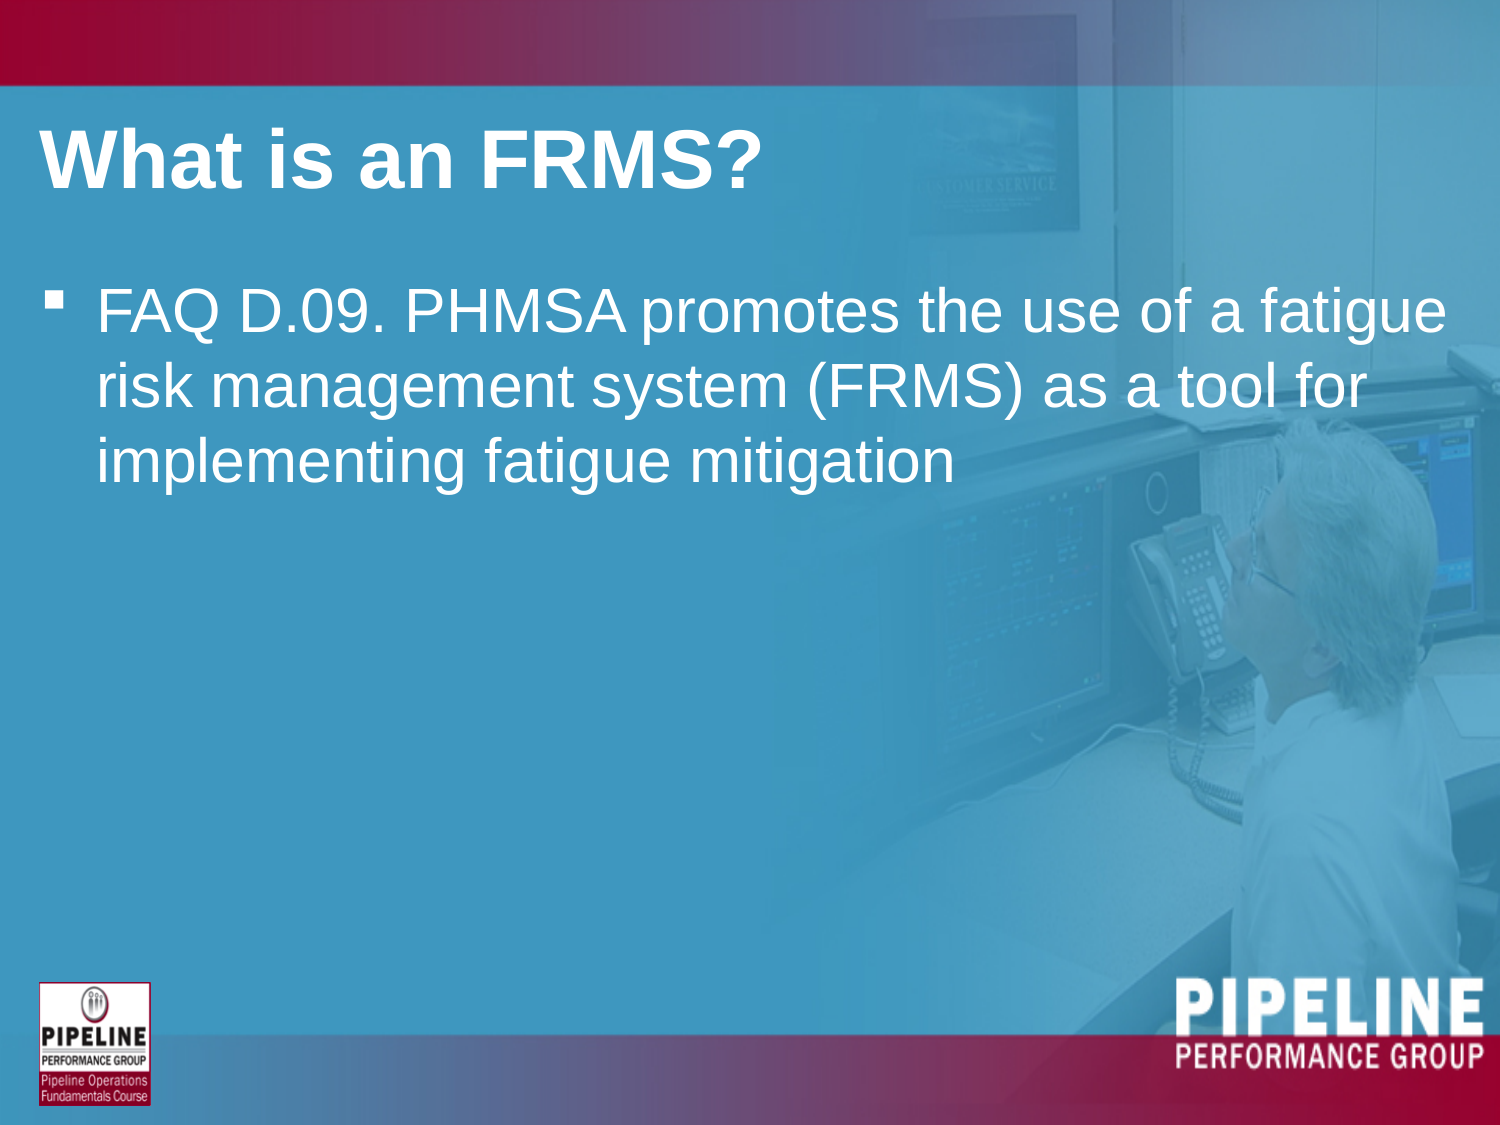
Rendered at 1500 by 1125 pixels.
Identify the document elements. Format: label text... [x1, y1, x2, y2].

title What is an FRMS? [24, 75, 1500, 236]
picture [39, 982, 151, 1106]
list FAQ D.09. PHMSA promotes the use of a fatigue risk management system (FRMS) as a tool for implementing fatigue mitigation [24, 262, 1489, 969]
